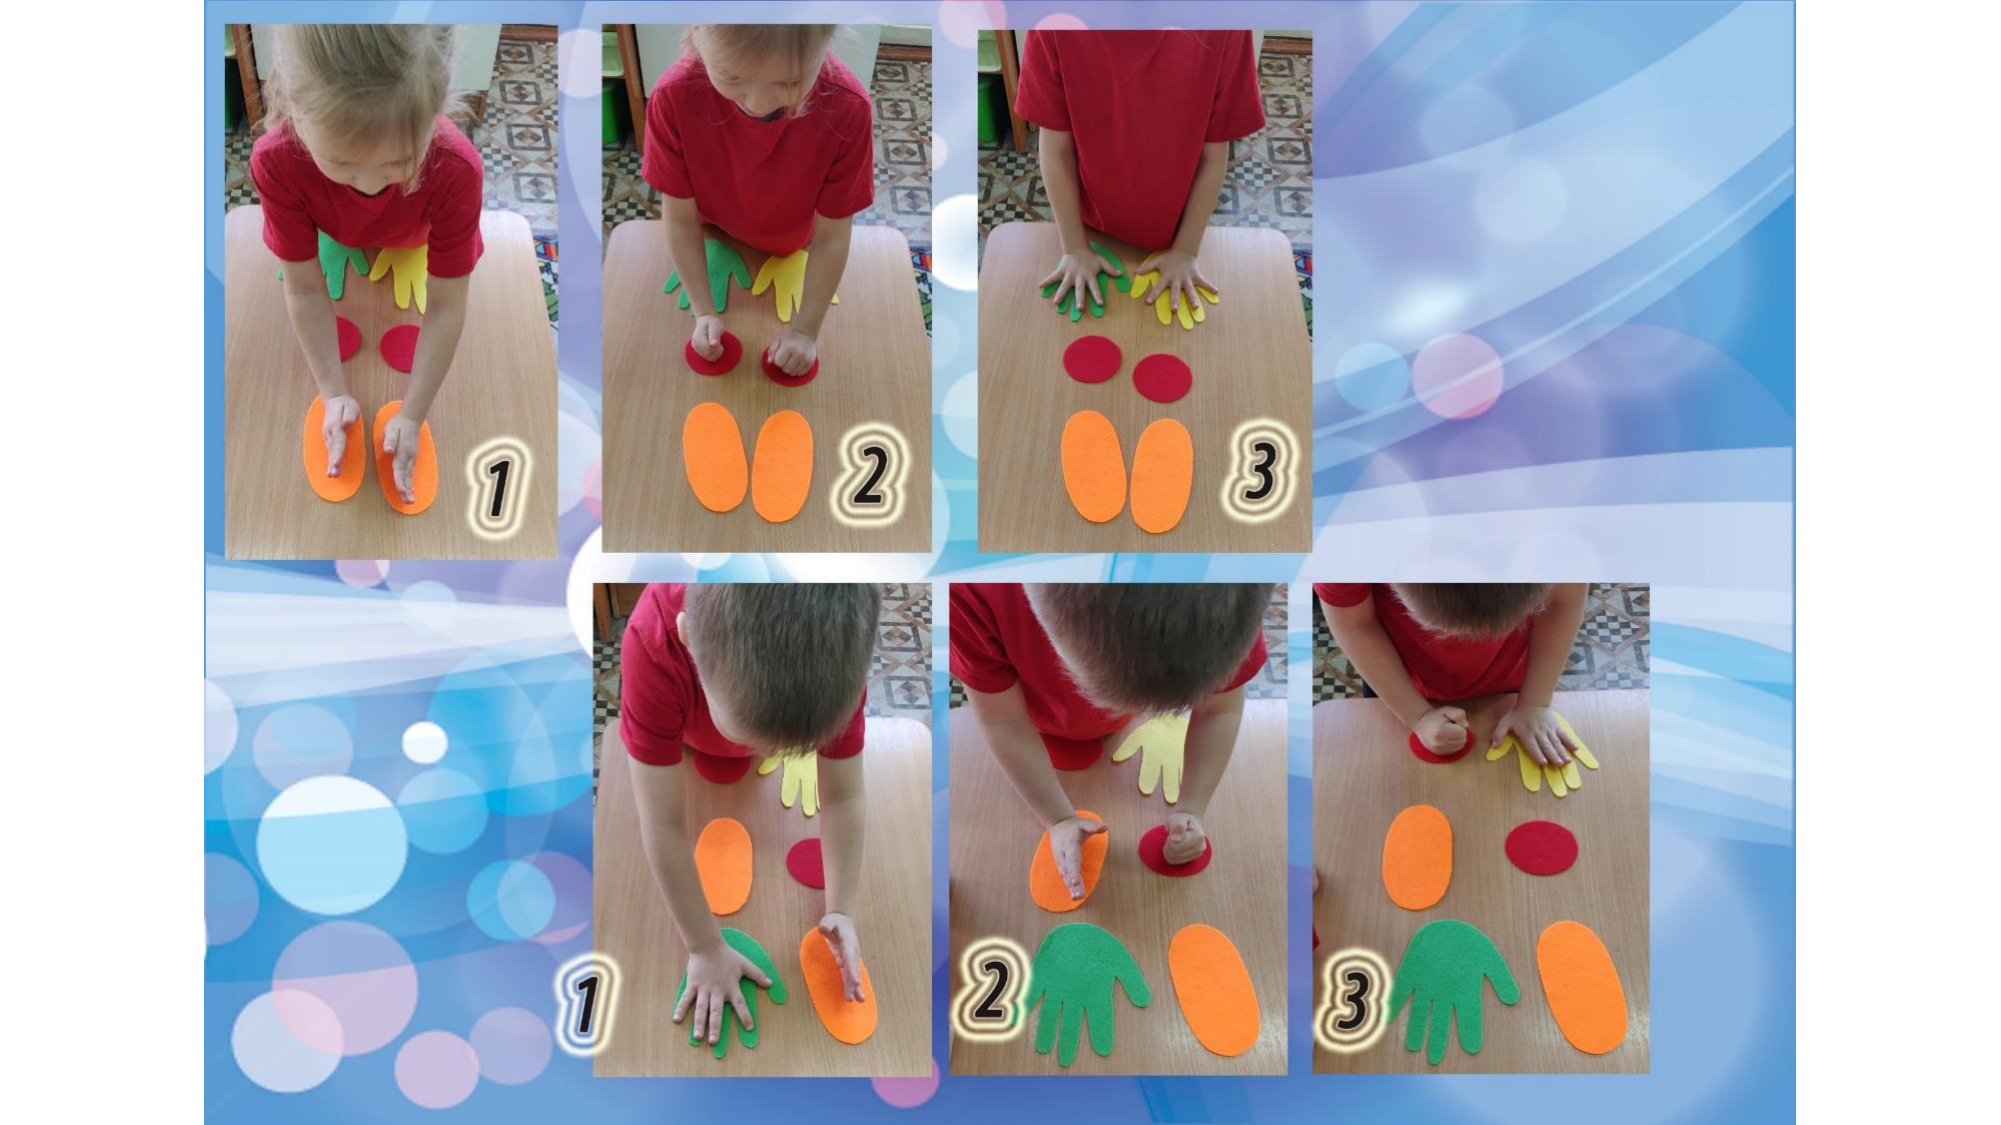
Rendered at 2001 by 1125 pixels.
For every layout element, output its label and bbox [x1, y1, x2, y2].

picture [204, 0, 1796, 1125]
